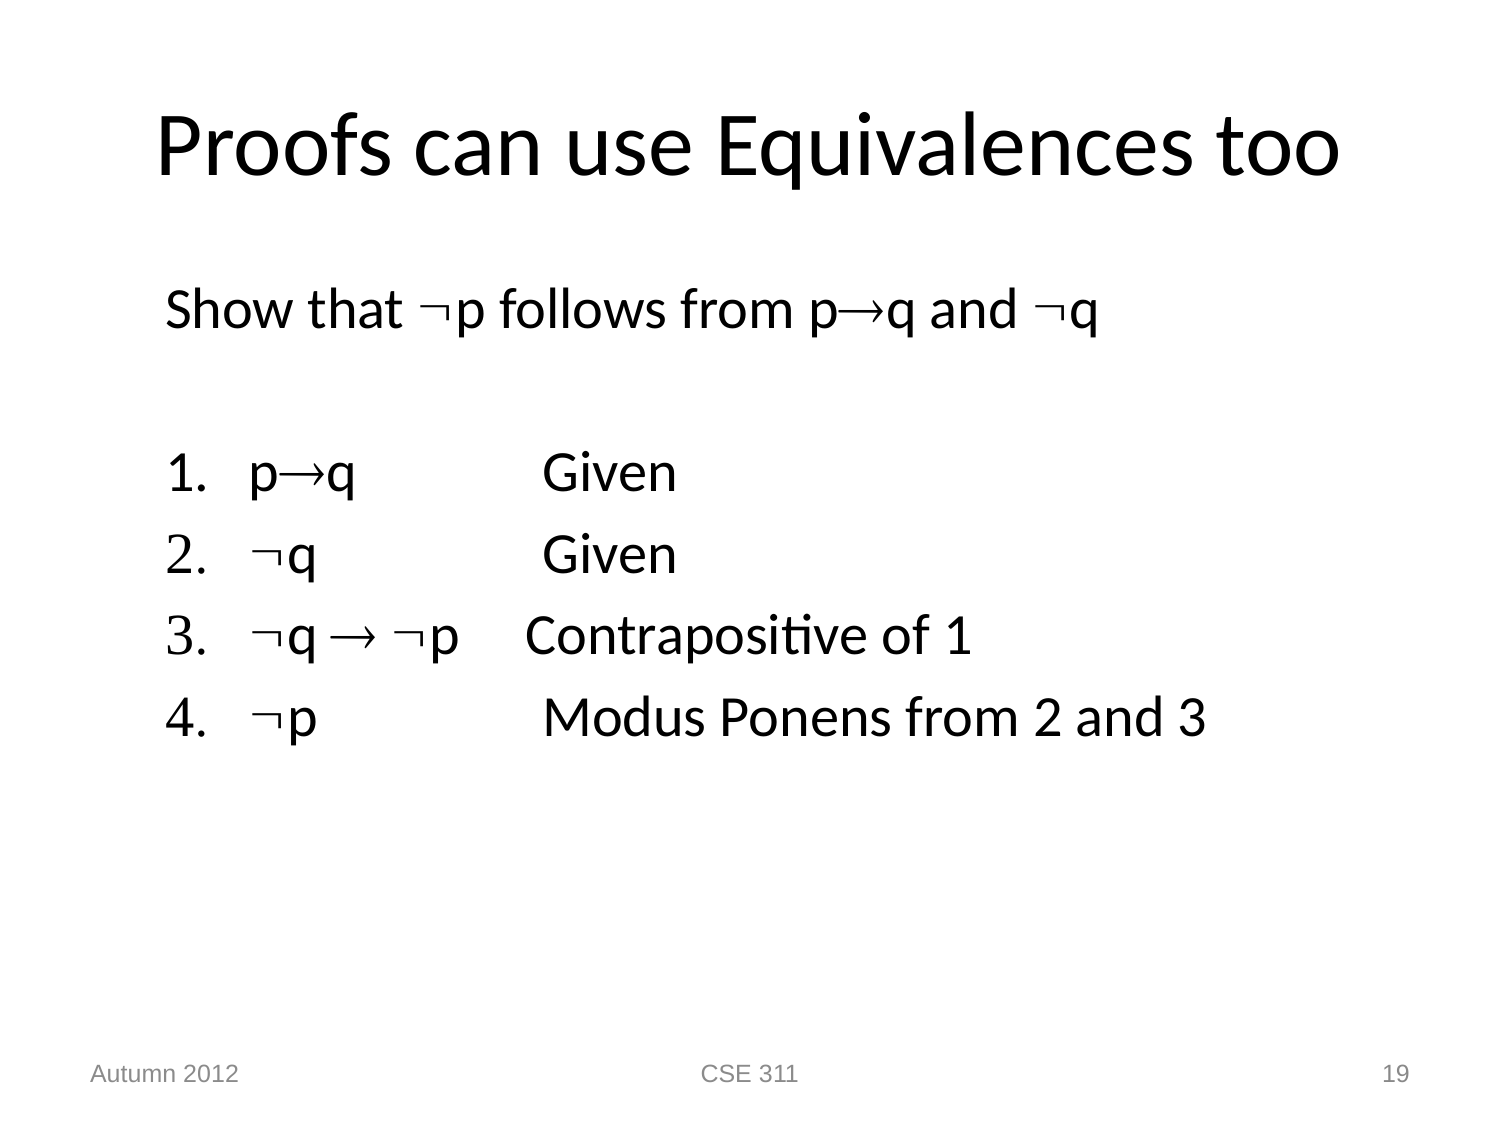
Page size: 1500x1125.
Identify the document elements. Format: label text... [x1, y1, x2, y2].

footer CSE 311 [512, 1042, 988, 1103]
list Show that p follows from pq and q 1. pq Given q Given q  p Contrapositive of 1 p Modus Ponens from 2 and 3 [75, 262, 1425, 1005]
slide_number 19 [1074, 1042, 1425, 1103]
title Proofs can use Equivalences too [75, 45, 1425, 233]
slide_number Autumn 2012 [75, 1042, 425, 1103]
